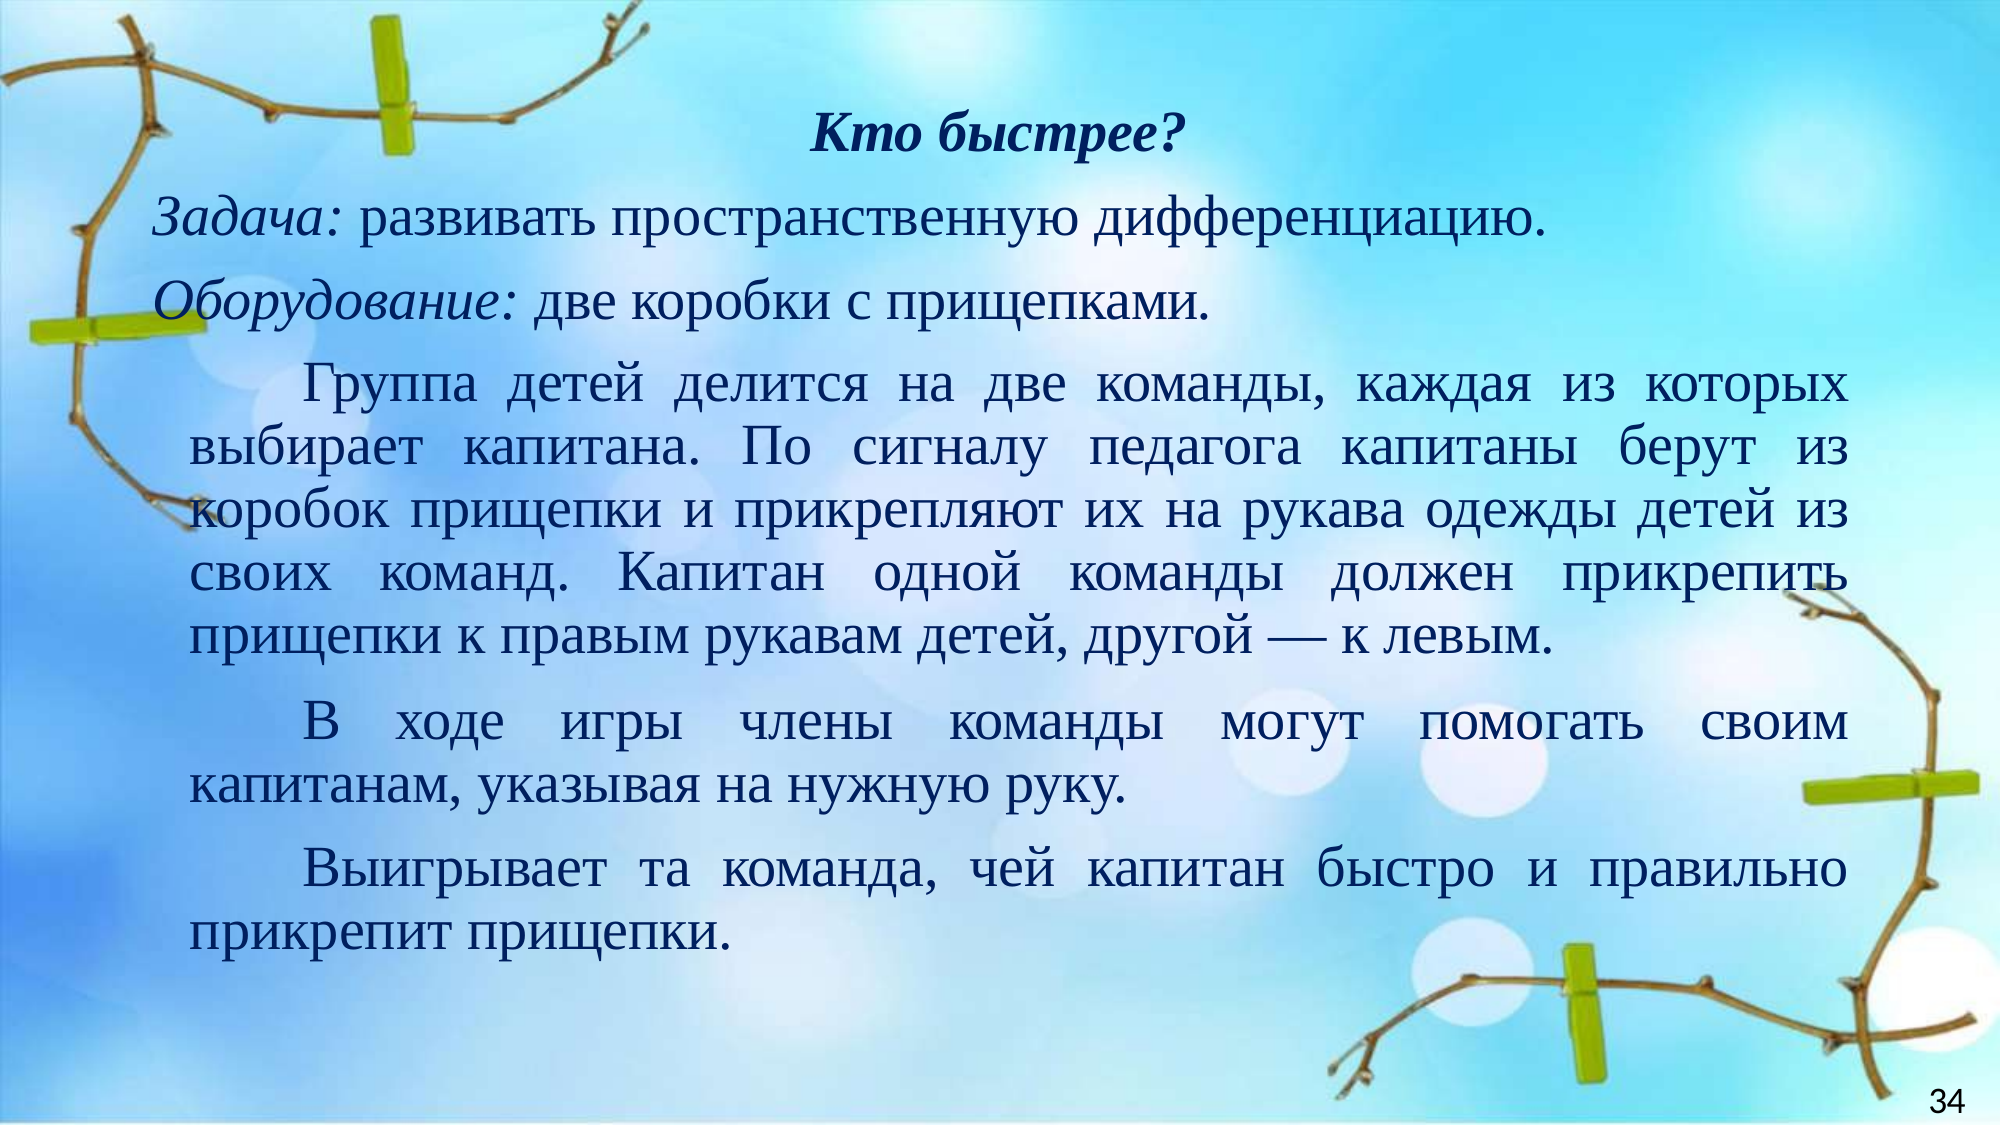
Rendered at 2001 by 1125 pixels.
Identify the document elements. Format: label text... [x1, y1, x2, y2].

picture [0, 0, 2000, 1125]
slide_number 34 [1922, 1062, 1991, 1125]
text_box Кто быстрее? Задача: развивать пространственную дифференциацию. Оборудование: две коробки с прищепками. Группа детей делится на две команды, каждая из которых выбирает капитана. По сигналу педагога капитаны берут из коробок прищепки и прикрепляют их на рукава одежды детей из своих команд. Капитан одной команды должен прикрепить прищепки к правым рукавам детей, другой — к левым. В ходе игры члены команды могут помогать своим капитанам, указывая на нужную руку. Выигрывает та команда, чей капитан быстро и правильно прикрепит прищепки. [150, 76, 1850, 961]
